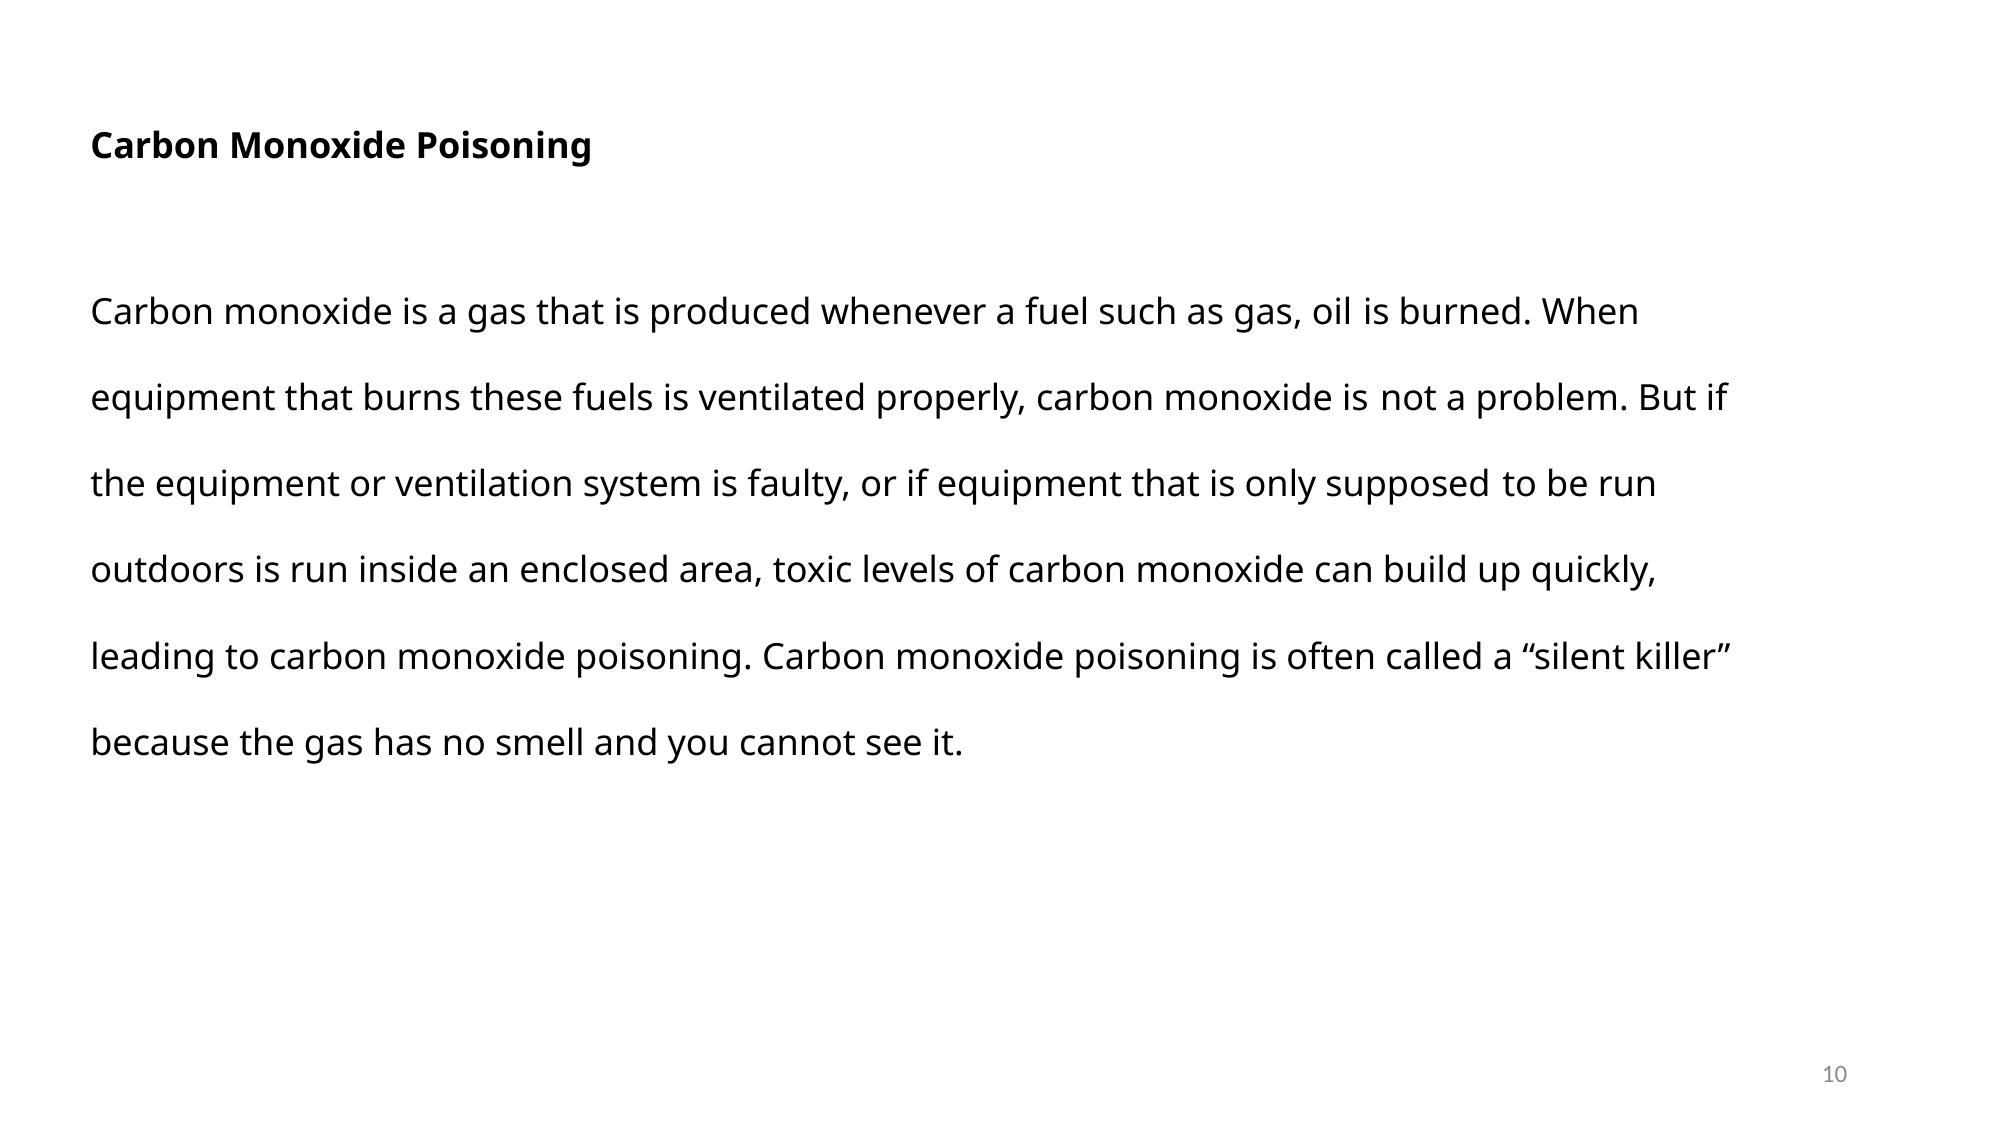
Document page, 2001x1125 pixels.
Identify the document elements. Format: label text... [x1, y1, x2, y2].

list Carbon Monoxide Poisoning Carbon monoxide is a gas that is produced whenever a fuel such as gas, oil is burned. When equipment that burns these fuels is ventilated properly, carbon monoxide is not a problem. But if the equipment or ventilation system is faulty, or if equipment that is only supposed to be run outdoors is run inside an enclosed area, toxic levels of carbon monoxide can build up quickly, leading to carbon monoxide poisoning. Carbon monoxide poisoning is often called a “silent killer” because the gas has no smell and you cannot see it. [75, 57, 1801, 771]
slide_number 10 [1412, 1042, 1863, 1103]
